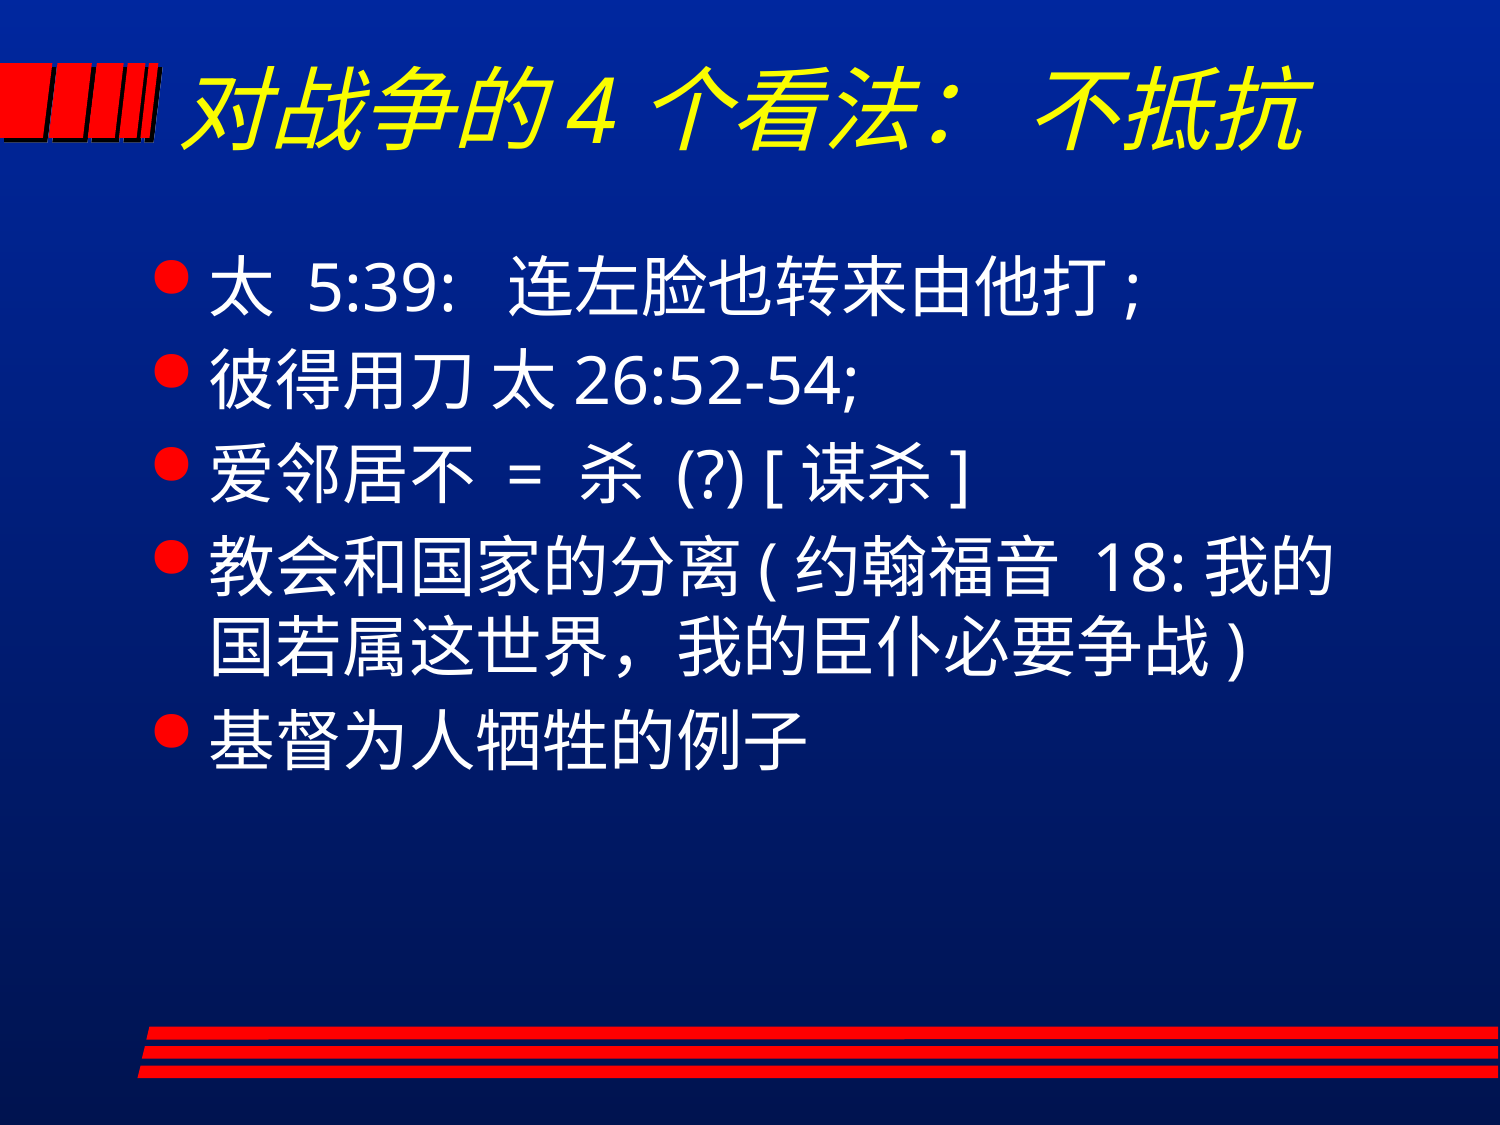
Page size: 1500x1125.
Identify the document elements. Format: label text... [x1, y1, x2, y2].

title 对战争的4个看法： 不抵抗 [162, 44, 1438, 238]
list 太 5:39: 连左脸也转来由他打; 彼得用刀 太26:52-54; 爱邻居不 = 杀 (?) [谋杀] 教会和国家的分离(约翰福音 18:我的国若属这世界，我的臣仆必要争战) 基督为人牺牲的例子 [137, 237, 1411, 924]
